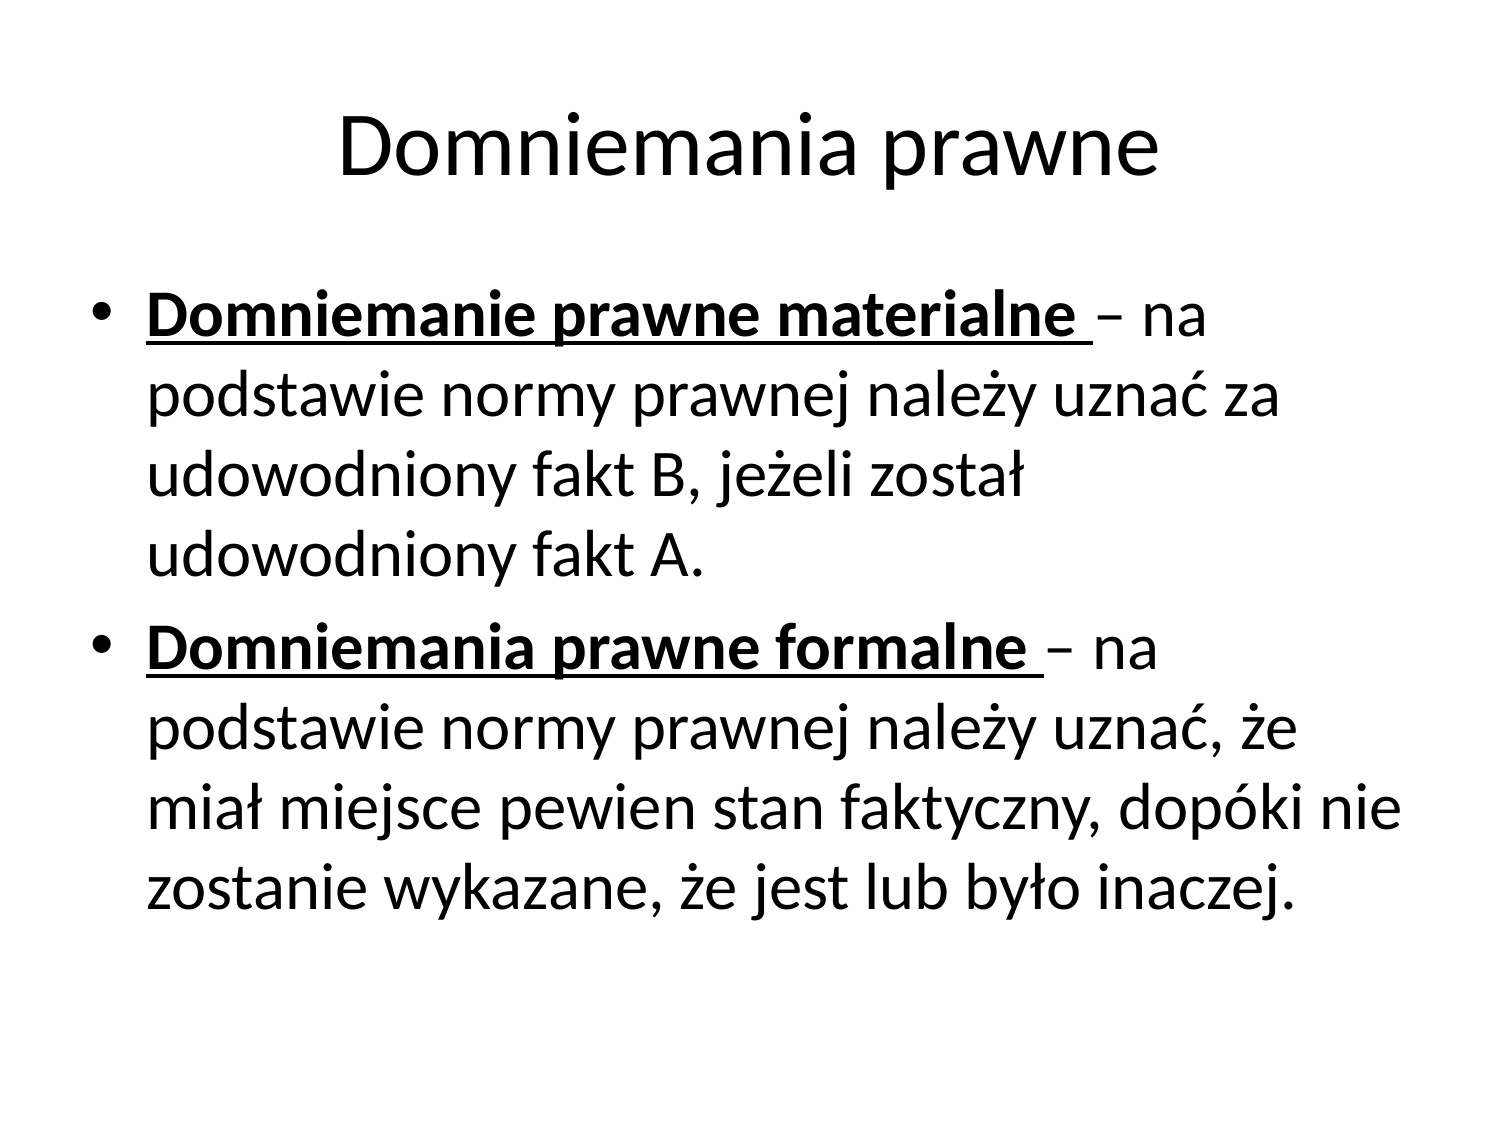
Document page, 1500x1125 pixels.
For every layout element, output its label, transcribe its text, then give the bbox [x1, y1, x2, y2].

list Domniemanie prawne materialne – na podstawie normy prawnej należy uznać za udowodniony fakt B, jeżeli został udowodniony fakt A. Domniemania prawne formalne – na podstawie normy prawnej należy uznać, że miał miejsce pewien stan faktyczny, dopóki nie zostanie wykazane, że jest lub było inaczej. [75, 262, 1425, 1005]
title Domniemania prawne [75, 45, 1425, 233]
